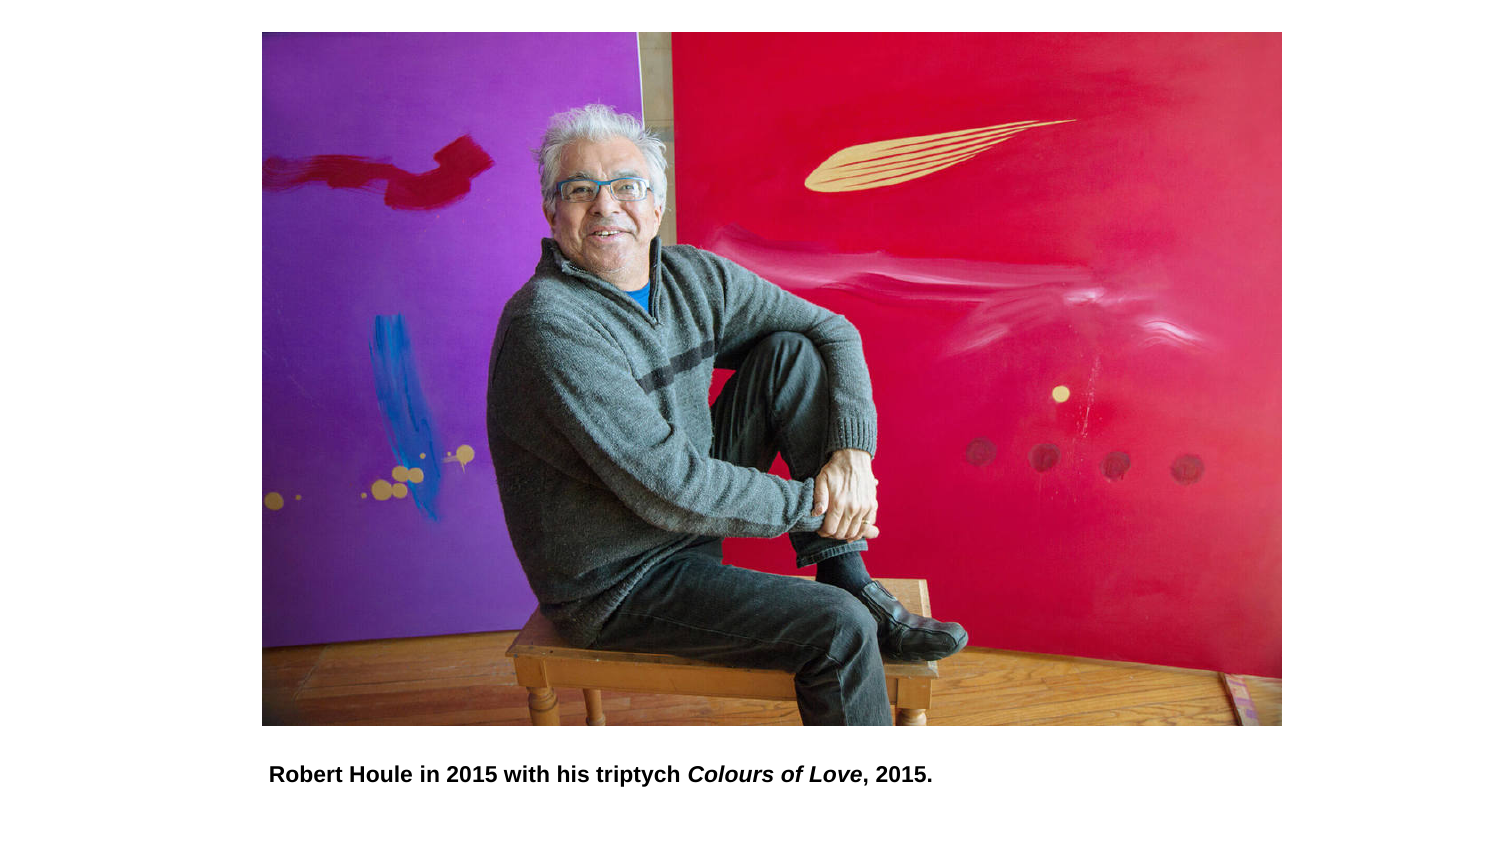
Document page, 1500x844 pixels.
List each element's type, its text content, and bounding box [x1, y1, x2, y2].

text_box Robert Houle in 2015 with his triptych Colours of Love, 2015. [253, 740, 1273, 824]
picture [262, 31, 1282, 726]
